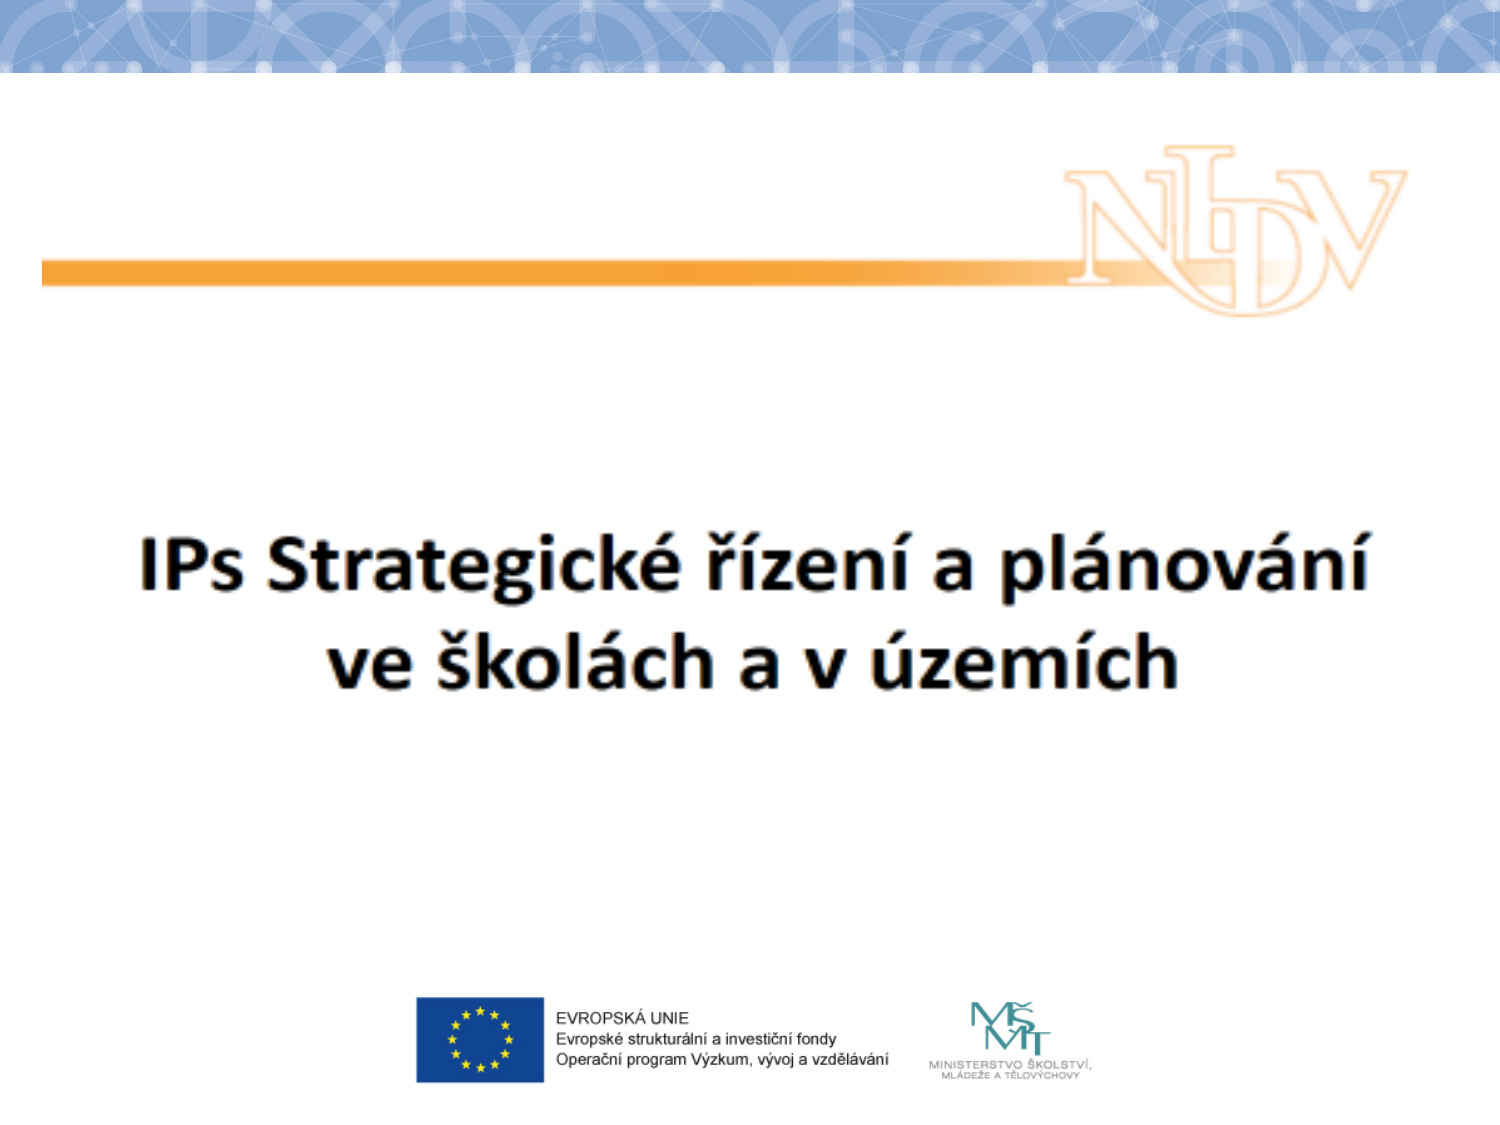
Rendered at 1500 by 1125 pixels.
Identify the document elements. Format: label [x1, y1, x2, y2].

picture [371, 956, 1129, 1125]
picture [0, 0, 1500, 73]
picture [41, 122, 1464, 801]
